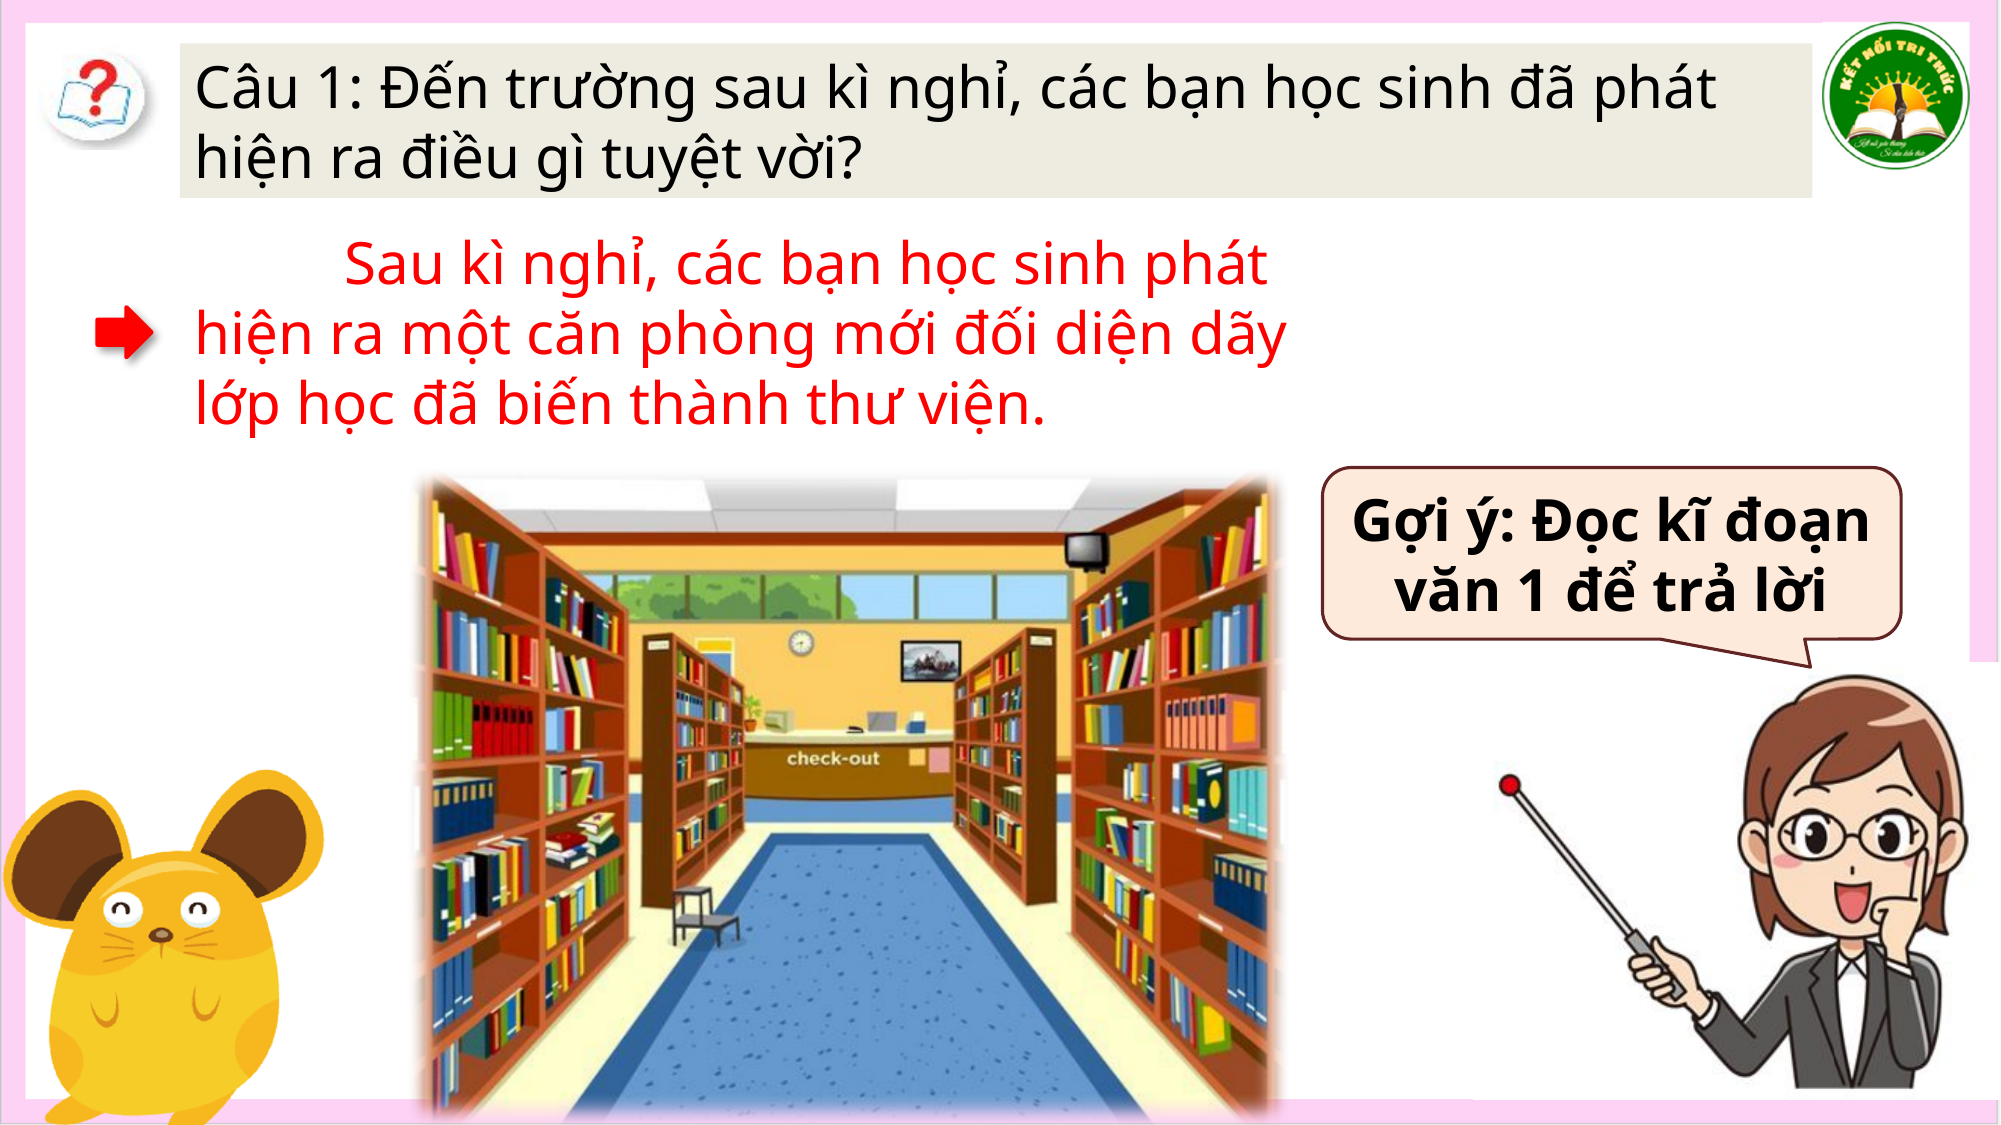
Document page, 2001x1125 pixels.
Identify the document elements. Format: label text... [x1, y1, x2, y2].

text_box [95, 305, 154, 360]
picture [0, 0, 2001, 1125]
text_box Sau kì nghỉ, các bạn học sinh phát hiện ra một căn phòng mới đối diện dãy lớp học đã biến thành thư viện. [179, 218, 1323, 444]
text_box Câu 1: Đến trường sau kì nghỉ, các bạn học sinh đã phát hiện ra điều gì tuyệt vời? [179, 43, 1813, 198]
text_box Gợi ý: Đọc kĩ đoạn văn 1 để trả lời [1322, 467, 1902, 660]
